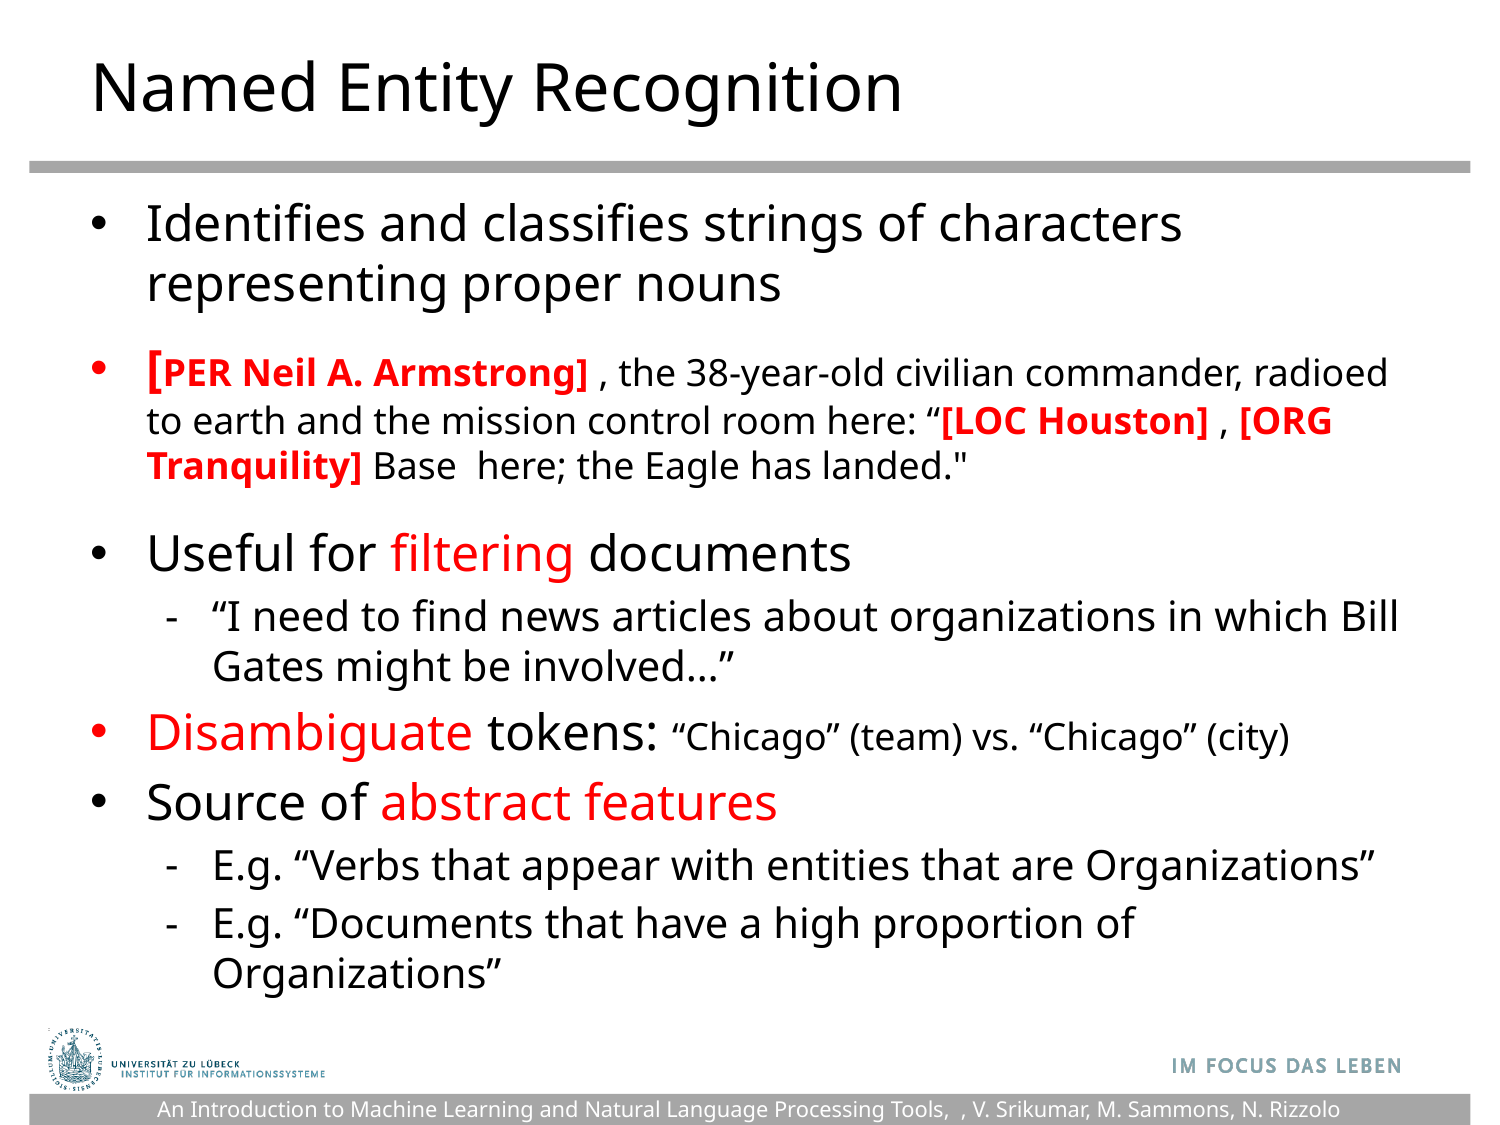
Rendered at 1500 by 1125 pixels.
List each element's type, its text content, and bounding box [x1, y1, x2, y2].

list Identifies and classifies strings of characters representing proper nouns [PER Neil A. Armstrong] , the 38-year-old civilian commander, radioed to earth and the mission control room here: “[LOC Houston] , [ORG Tranquility] Base here; the Eagle has landed." Useful for filtering documents “I need to find news articles about organizations in which Bill Gates might be involved…” Disambiguate tokens: “Chicago” (team) vs. “Chicago” (city) Source of abstract features E.g. “Verbs that appear with entities that are Organizations” E.g. “Documents that have a high proportion of Organizations” [75, 184, 1425, 1000]
picture [1173, 1058, 1400, 1073]
title Named Entity Recognition [75, 37, 1425, 184]
text_box An Introduction to Machine Learning and Natural Language Processing Tools, , V. Srikumar, M. Sammons, N. Rizzolo [78, 1088, 1427, 1125]
